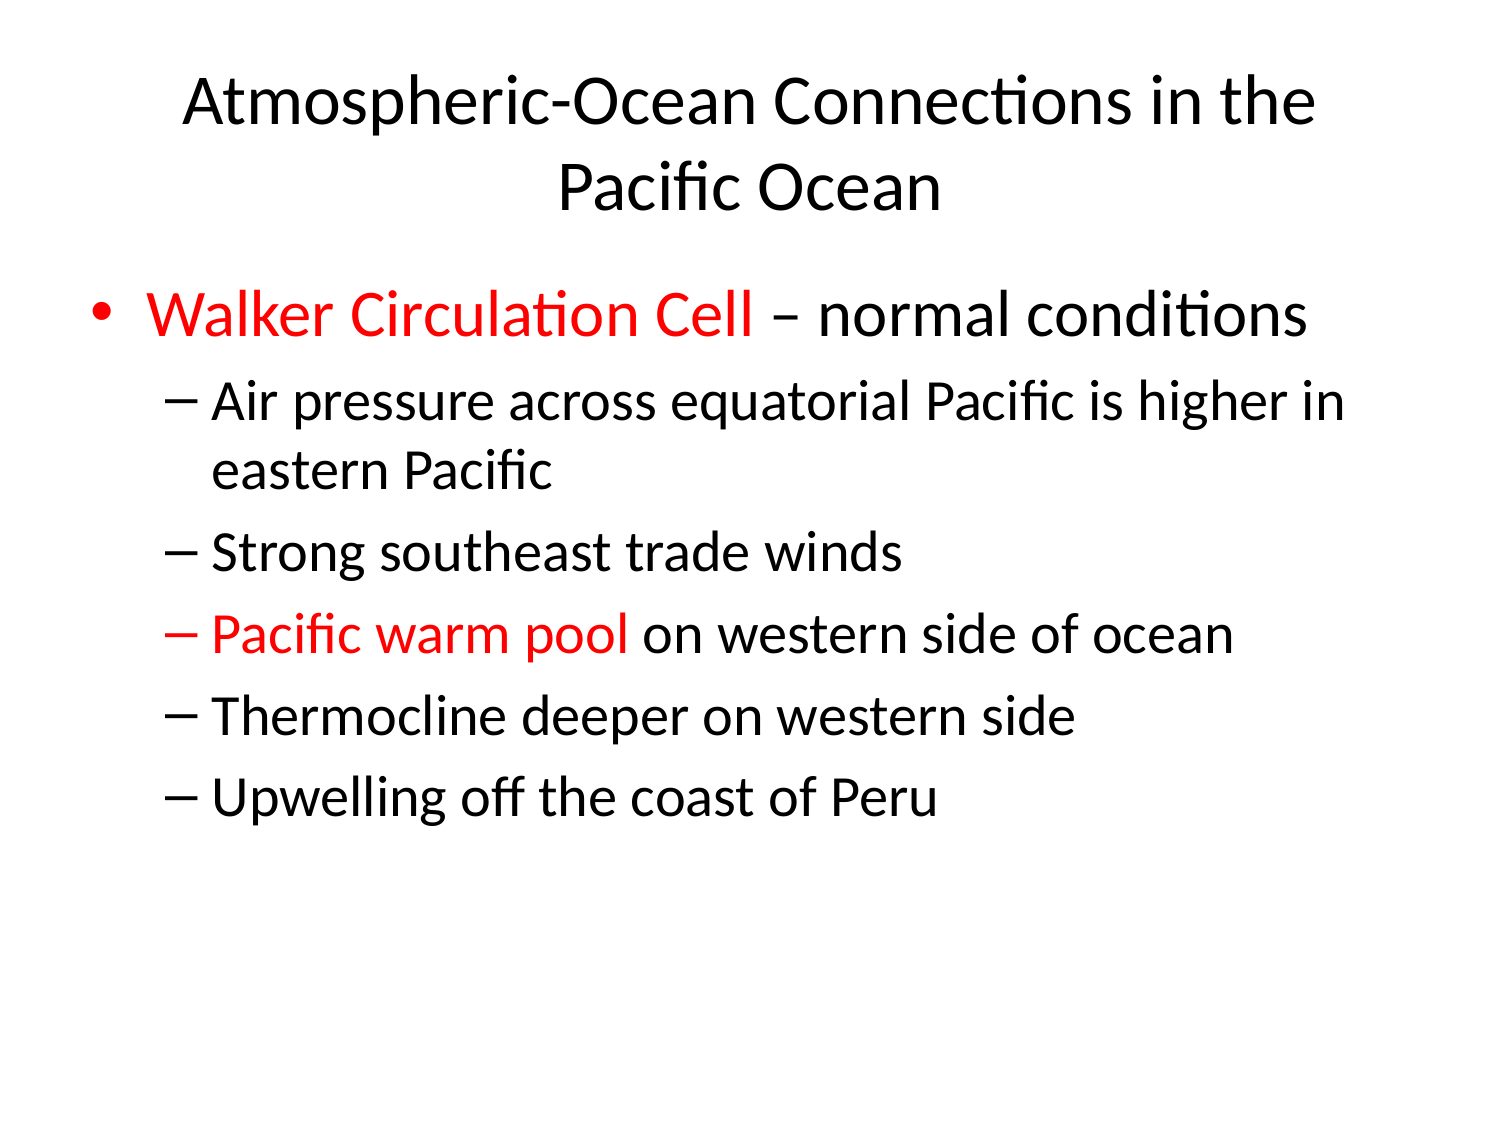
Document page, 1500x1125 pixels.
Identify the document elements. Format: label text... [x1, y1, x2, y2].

list Walker Circulation Cell – normal conditions Air pressure across equatorial Pacific is higher in eastern Pacific Strong southeast trade winds Pacific warm pool on western side of ocean Thermocline deeper on western side Upwelling off the coast of Peru [75, 262, 1450, 1005]
title Atmospheric-Ocean Connections in the Pacific Ocean [75, 45, 1425, 233]
